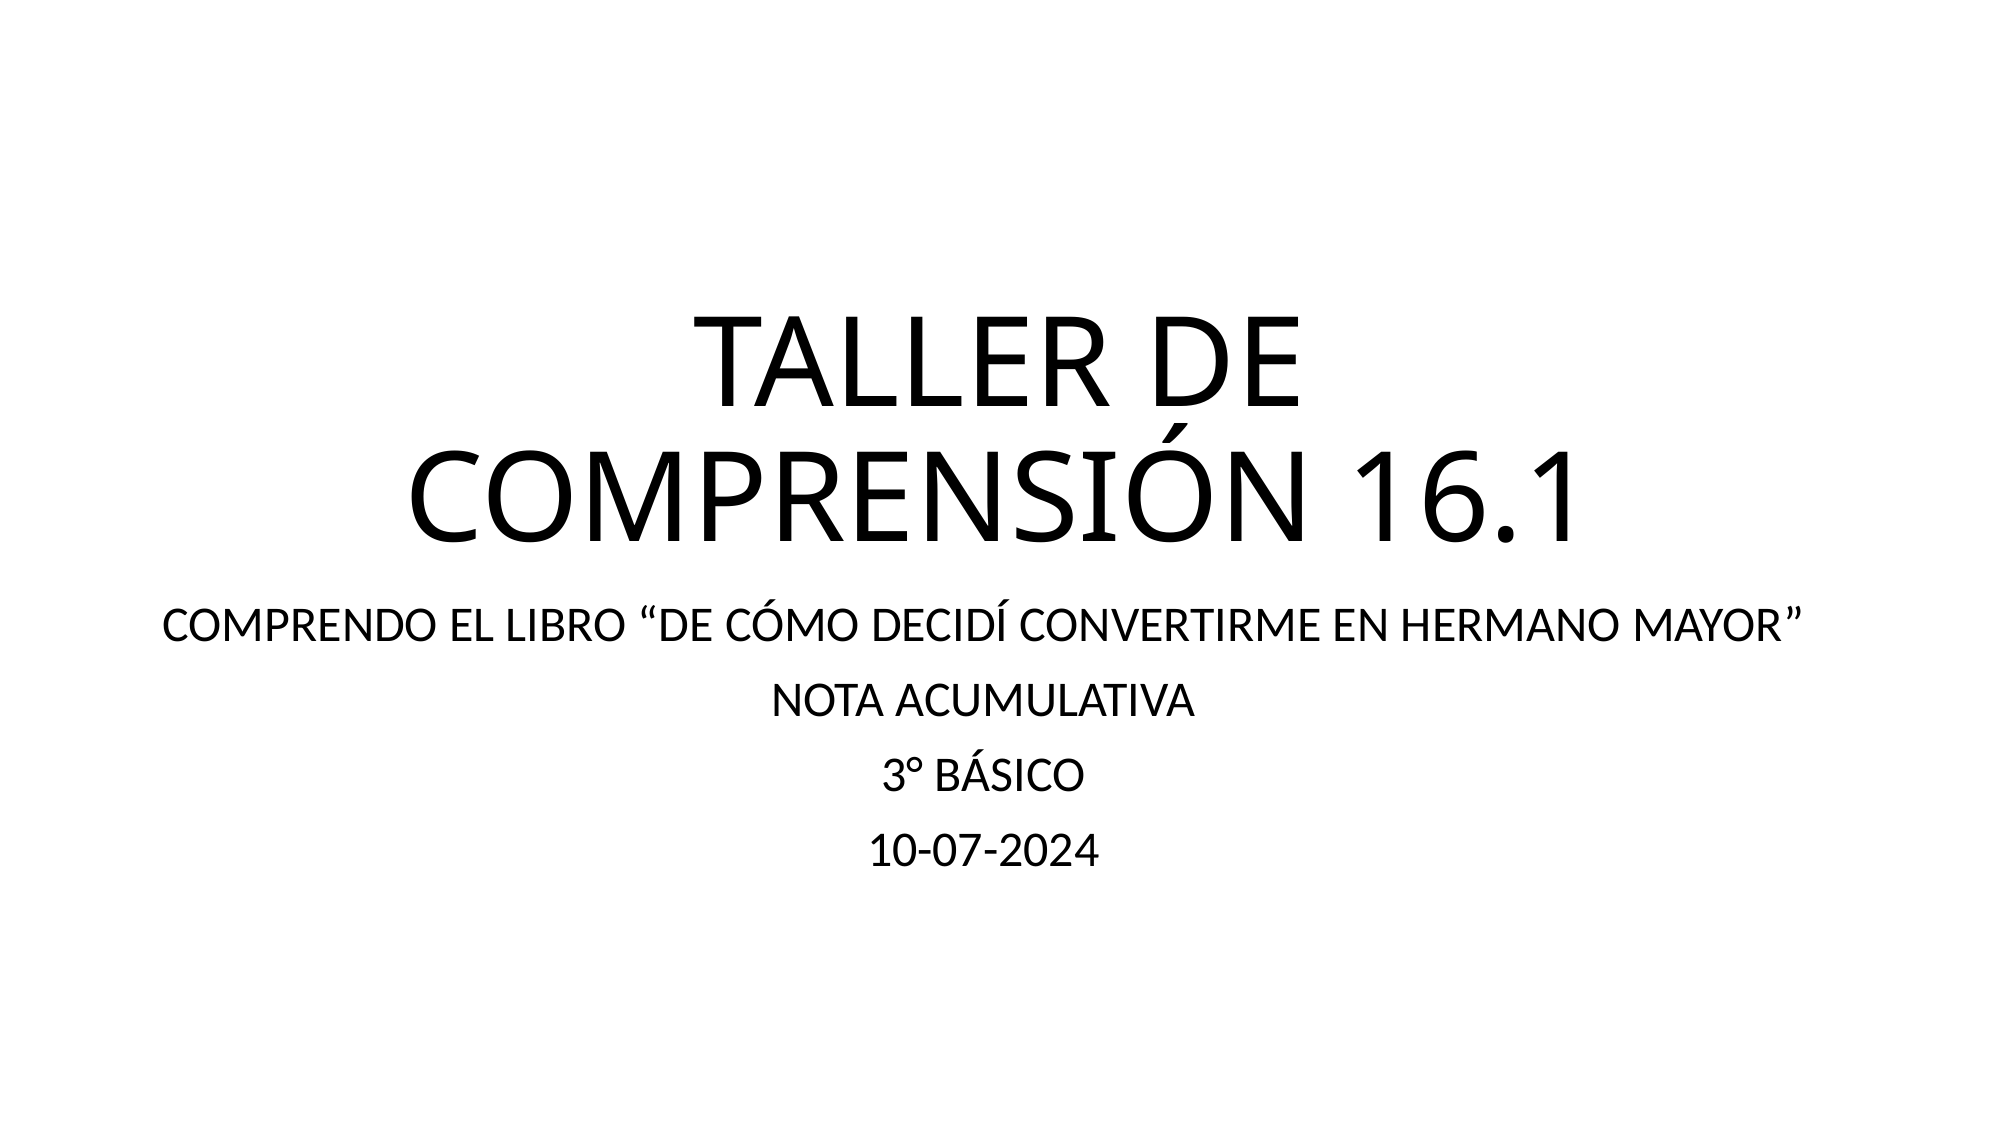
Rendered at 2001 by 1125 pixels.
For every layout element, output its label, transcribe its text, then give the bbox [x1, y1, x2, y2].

title TALLER DE COMPRENSIÓN 16.1 [249, 184, 1750, 576]
subtitle COMPRENDO EL LIBRO “DE CÓMO DECIDÍ CONVERTIRME EN HERMANO MAYOR” NOTA ACUMULATIVA 3° BÁSICO 10-07-2024 [112, 590, 1855, 1002]
